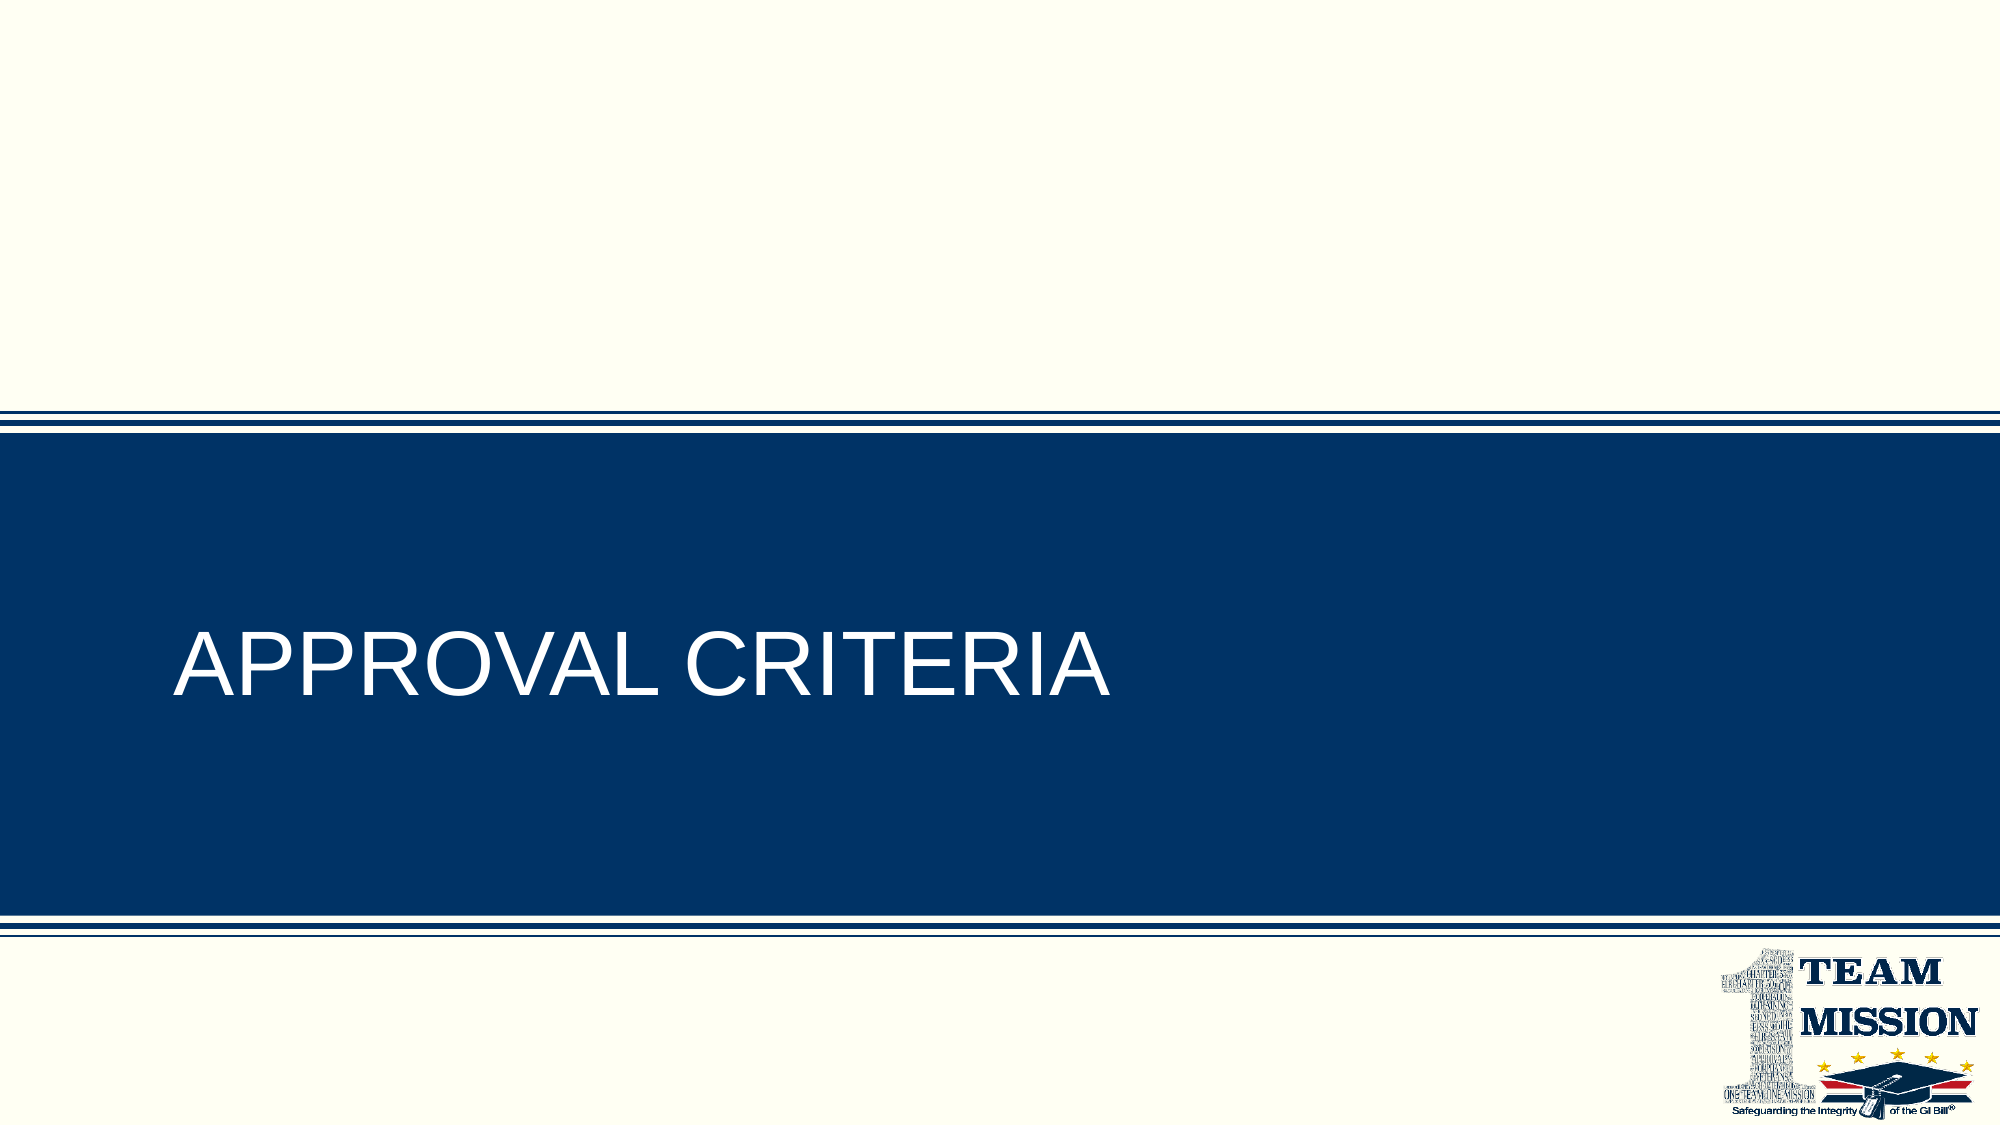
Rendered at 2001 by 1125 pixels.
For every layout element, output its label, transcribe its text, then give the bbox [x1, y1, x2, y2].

title APPROVAL CRITERIA [173, 527, 1826, 804]
picture [1675, 933, 2001, 1124]
